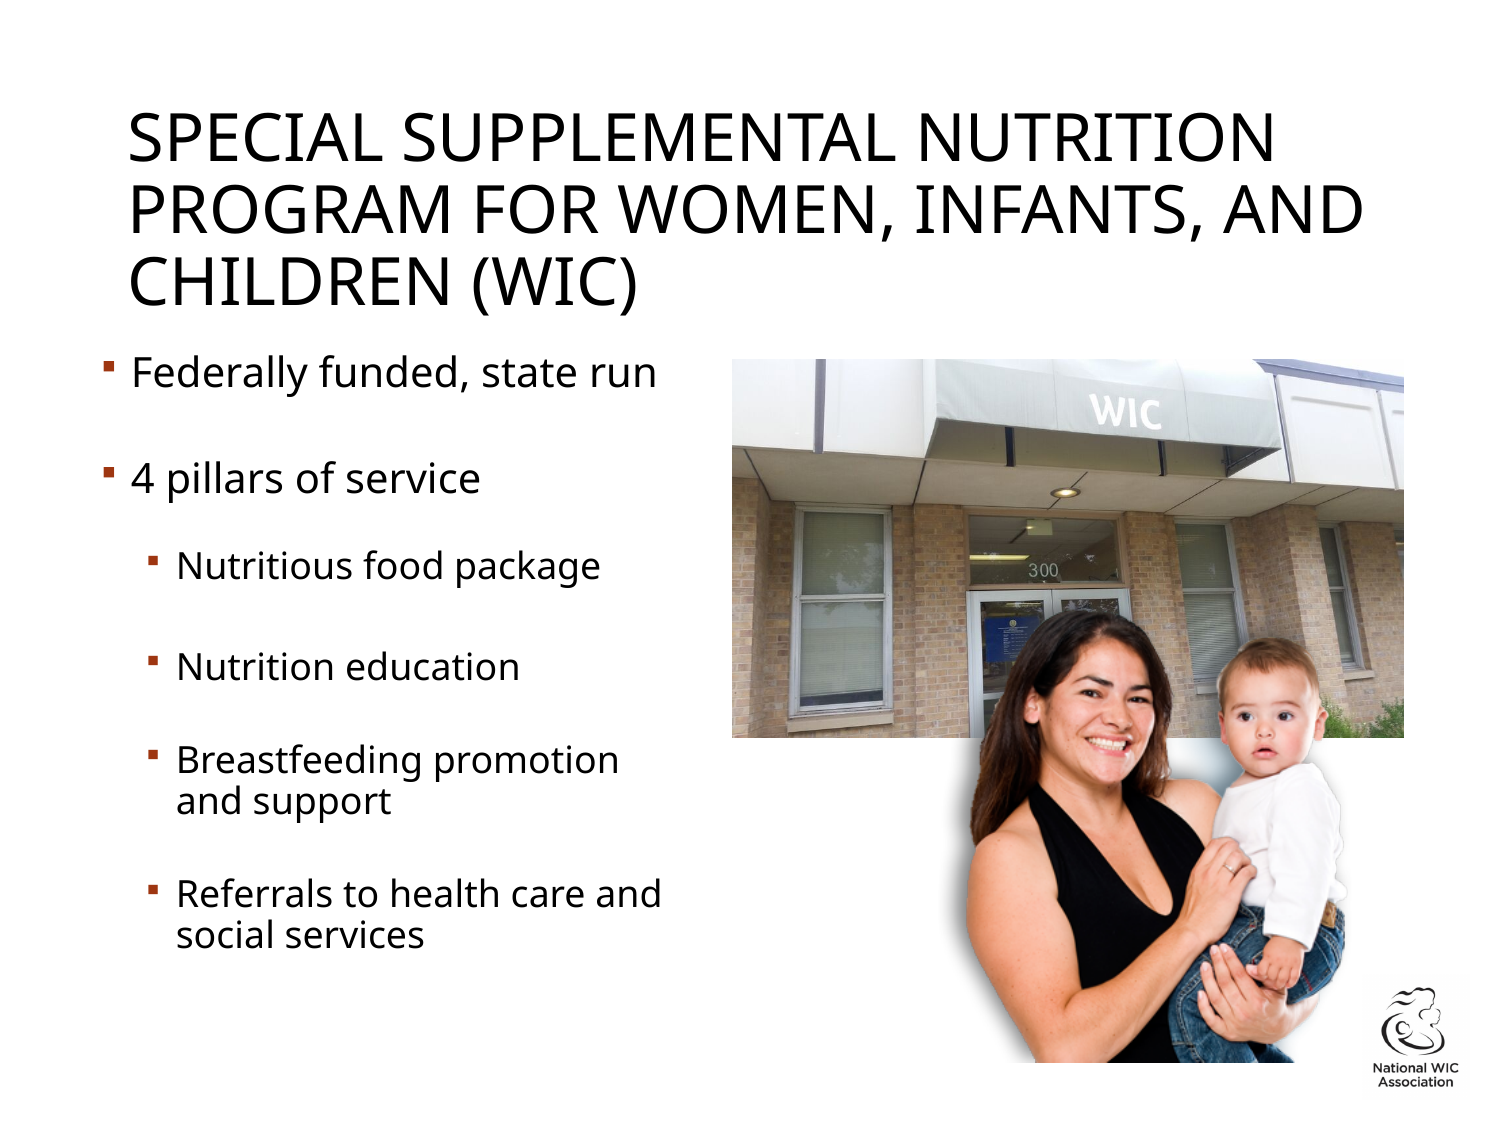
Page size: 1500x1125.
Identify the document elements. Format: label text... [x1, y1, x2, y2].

list Federally funded, state run 4 pillars of service Nutritious food package Nutrition education Breastfeeding promotion and support Referrals to health care and social services [85, 343, 686, 996]
title Special Supplemental Nutrition Program for Women, Infants, and Children (WIC) [112, 79, 1388, 344]
picture [732, 359, 1470, 1100]
